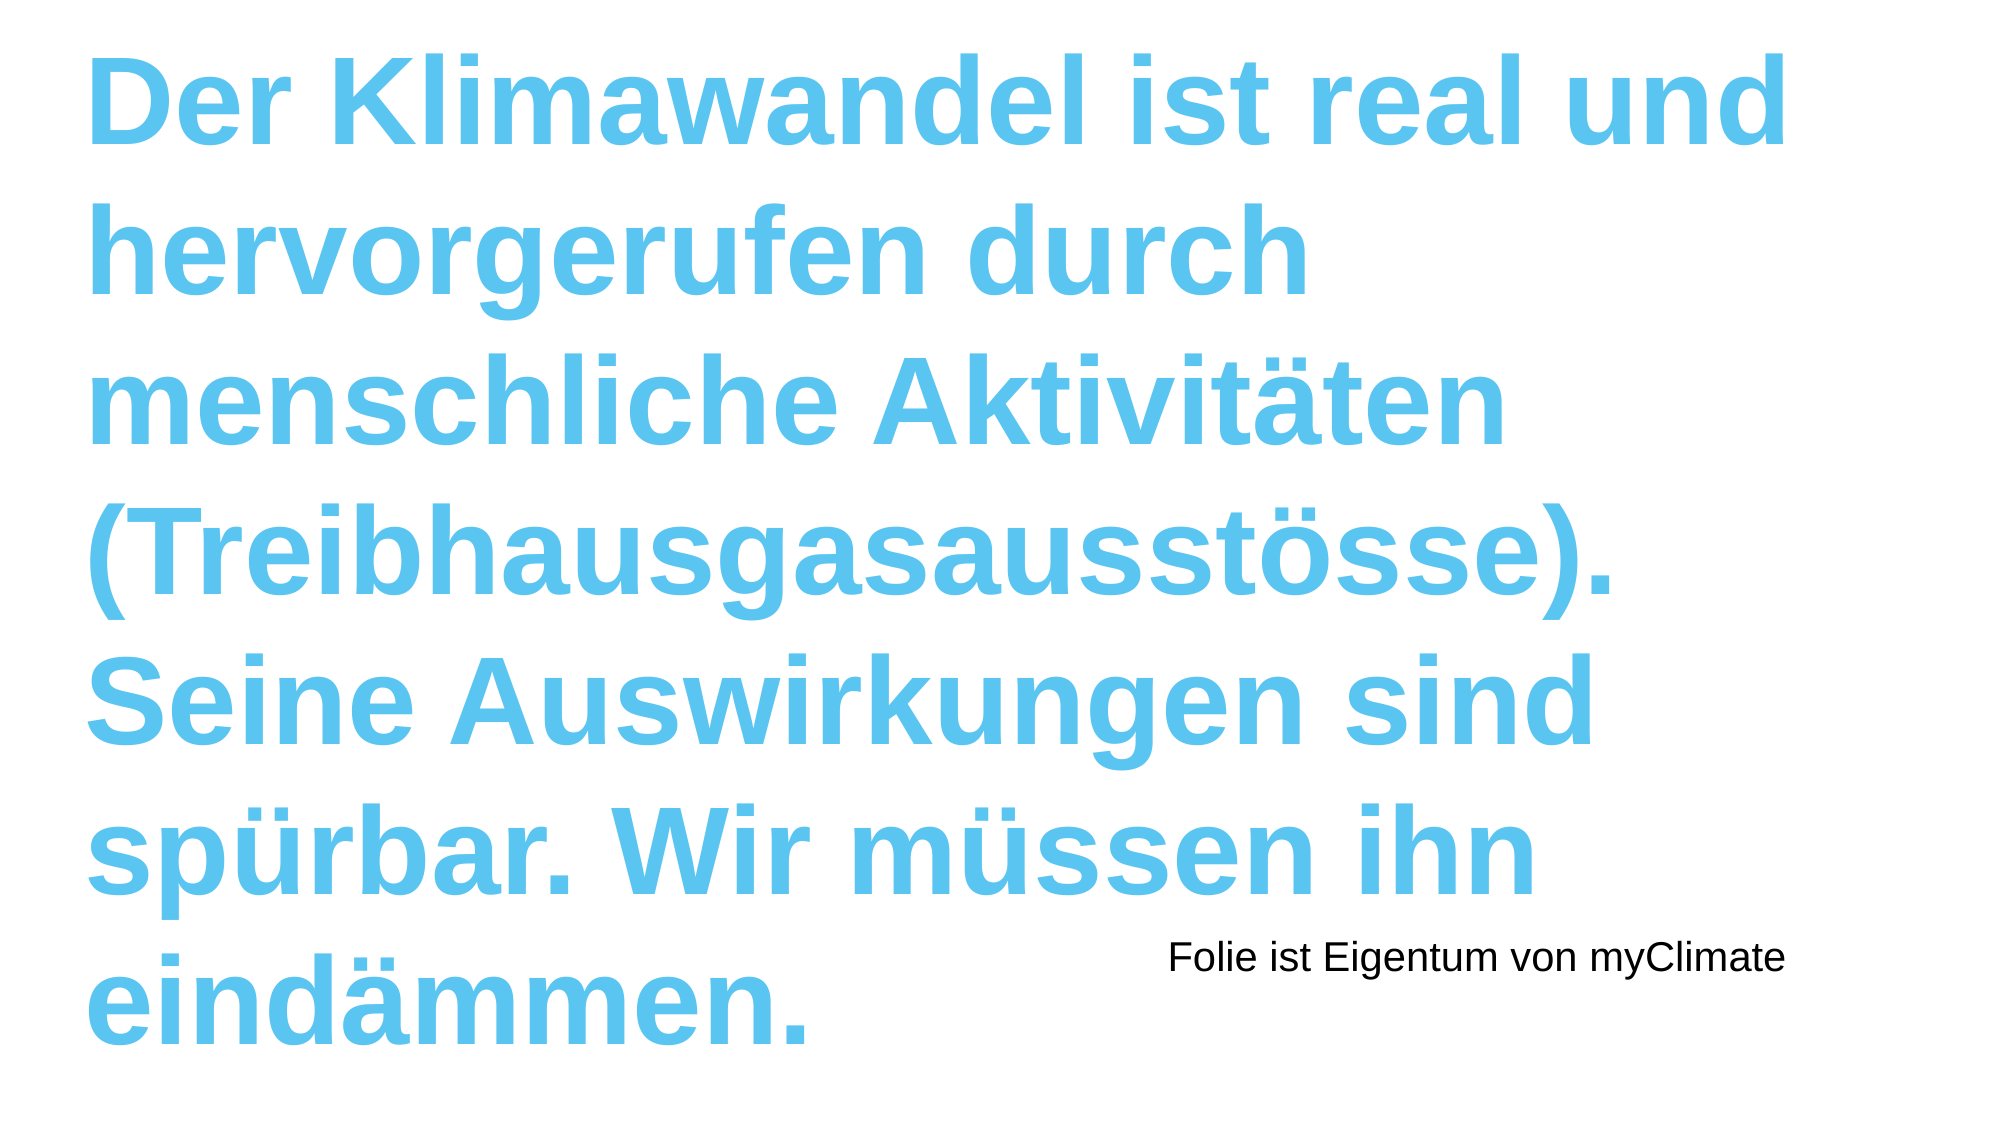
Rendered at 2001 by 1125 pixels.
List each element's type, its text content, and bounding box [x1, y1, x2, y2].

list Folie ist Eigentum von myClimate [1152, 927, 2000, 1001]
list Der Klimawandel ist real und hervorgerufen durch menschliche Aktivitäten (Treibhausgasausstösse). Seine Auswirkungen sind spürbar. Wir müssen ihn eindämmen. [69, 12, 1936, 96]
